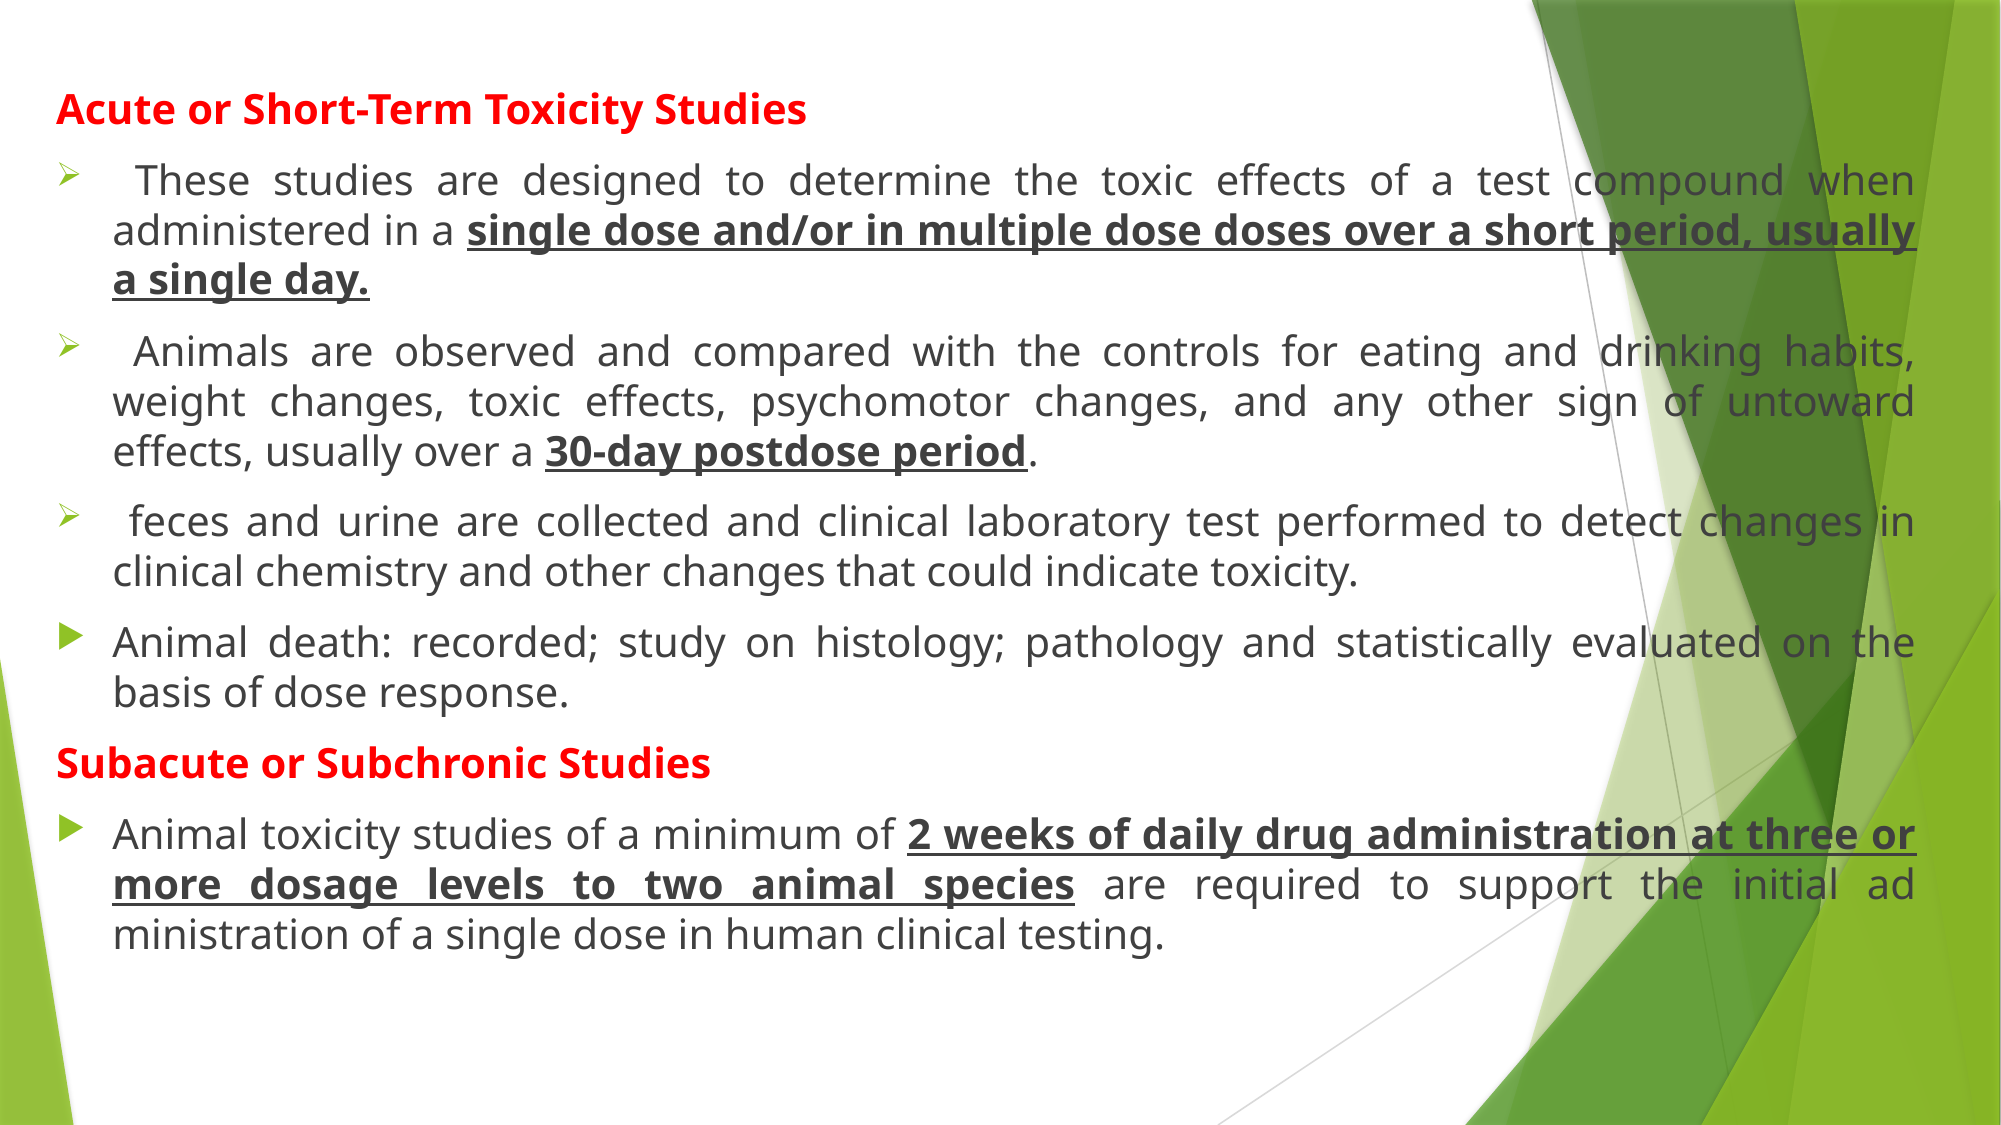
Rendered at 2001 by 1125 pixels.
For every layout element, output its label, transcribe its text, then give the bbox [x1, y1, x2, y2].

list Acute or Short-Term Toxicity Studies These studies are designed to determine the toxic effects of a test compound when administered in a single dose and/or in multiple dose doses over a short period, usually a single day. Animals are observed and compared with the controls for eating and drinking habits, weight changes, toxic effects, psychomotor changes, and any other sign of untoward effects, usually over a 30-day postdose period. feces and urine are collected and clinical laboratory test performed to detect changes in clinical chemistry and other changes that could indicate toxicity. Animal death: recorded; study on histology; pathology and statistically evaluated on the basis of dose response. Subacute or Subchronic Studies Animal toxicity studies of a minimum of 2 weeks of daily drug administration at three or more dosage levels to two animal species are required to support the initial ad ministration of a single dose in human clinical testing. [41, 75, 1932, 1013]
